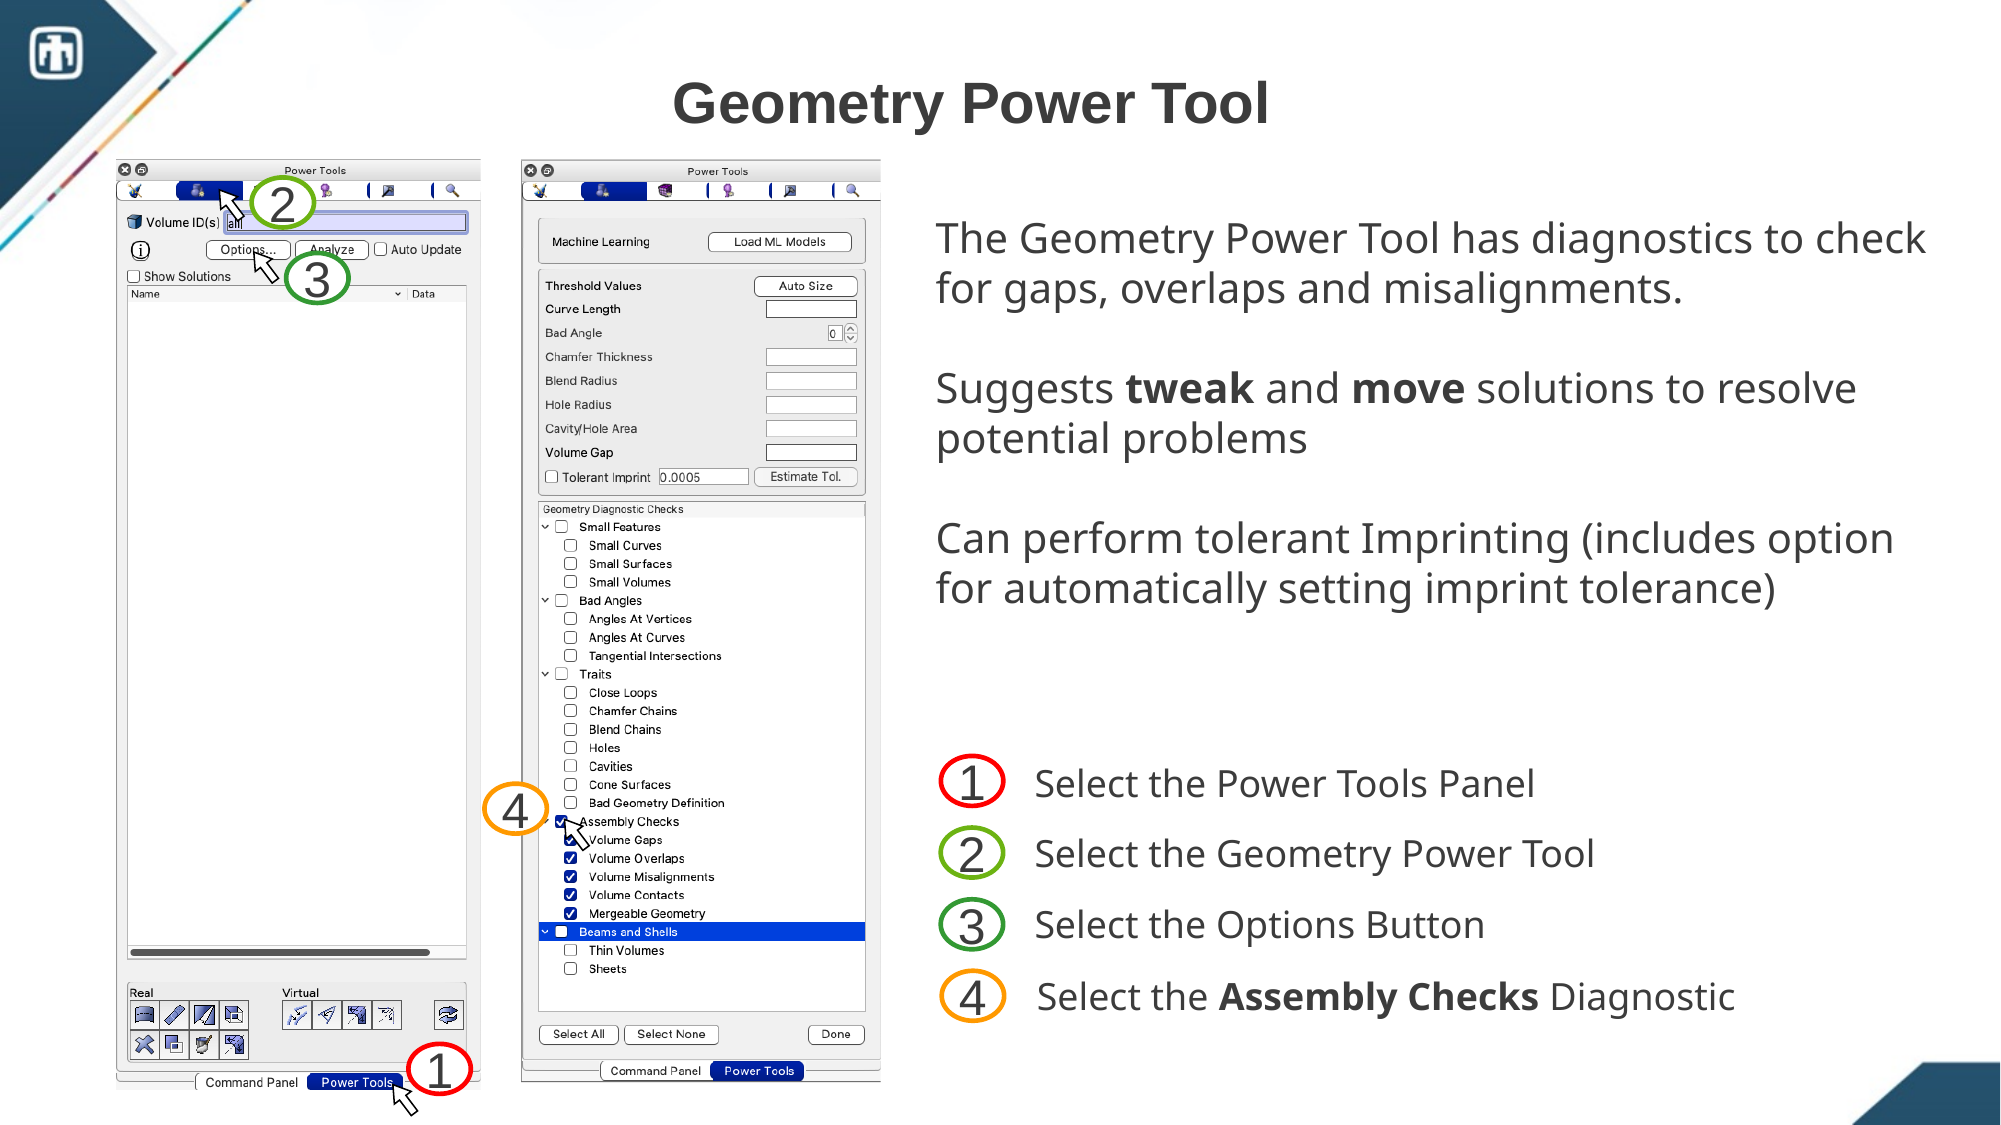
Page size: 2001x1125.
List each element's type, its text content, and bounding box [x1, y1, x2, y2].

text_box Select the Power Tools Panel [1019, 752, 1593, 822]
text_box The Geometry Power Tool has diagnostics to check for gaps, overlaps and misalignments. Suggests tweak and move solutions to resolve potential problems Can perform tolerant Imprinting (includes option for automatically setting imprint tolerance) [920, 204, 1966, 620]
text_box 1 [940, 755, 1004, 806]
text_box Select the Assembly Checks Diagnostic [1021, 964, 1595, 1036]
text_box Select the Options Button [1019, 893, 1593, 965]
text_box [393, 1090, 418, 1116]
text_box 4 [941, 970, 1005, 1021]
title Geometry Power Tool [143, 40, 1801, 168]
text_box Select the Geometry Power Tool [1019, 822, 1593, 893]
text_box 1 [423, 1090, 457, 1094]
text_box 2 [940, 827, 1004, 878]
picture [0, 0, 2001, 1125]
text_box 3 [940, 899, 1004, 950]
text_box 4 [484, 783, 520, 834]
